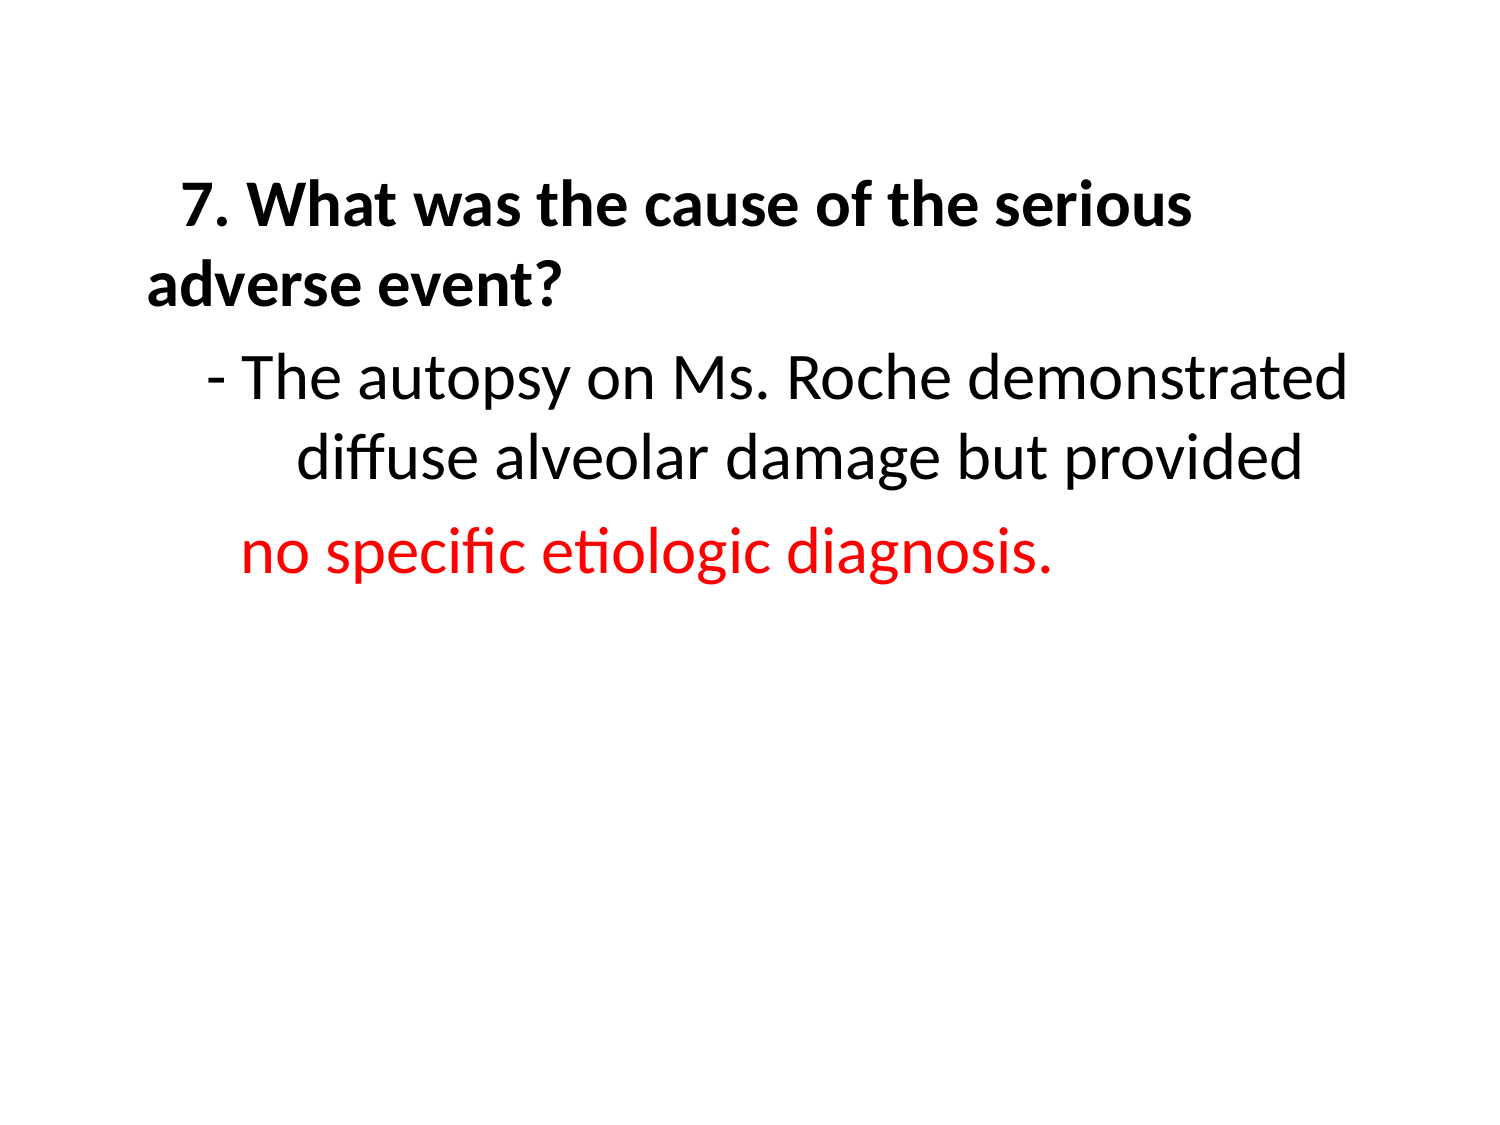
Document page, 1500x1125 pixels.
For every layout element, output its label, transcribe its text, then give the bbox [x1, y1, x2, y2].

list 7. What was the cause of the serious adverse event? - The autopsy on Ms. Roche demonstrated diffuse alveolar damage but provided no specific etiologic diagnosis. [75, 58, 1425, 1005]
